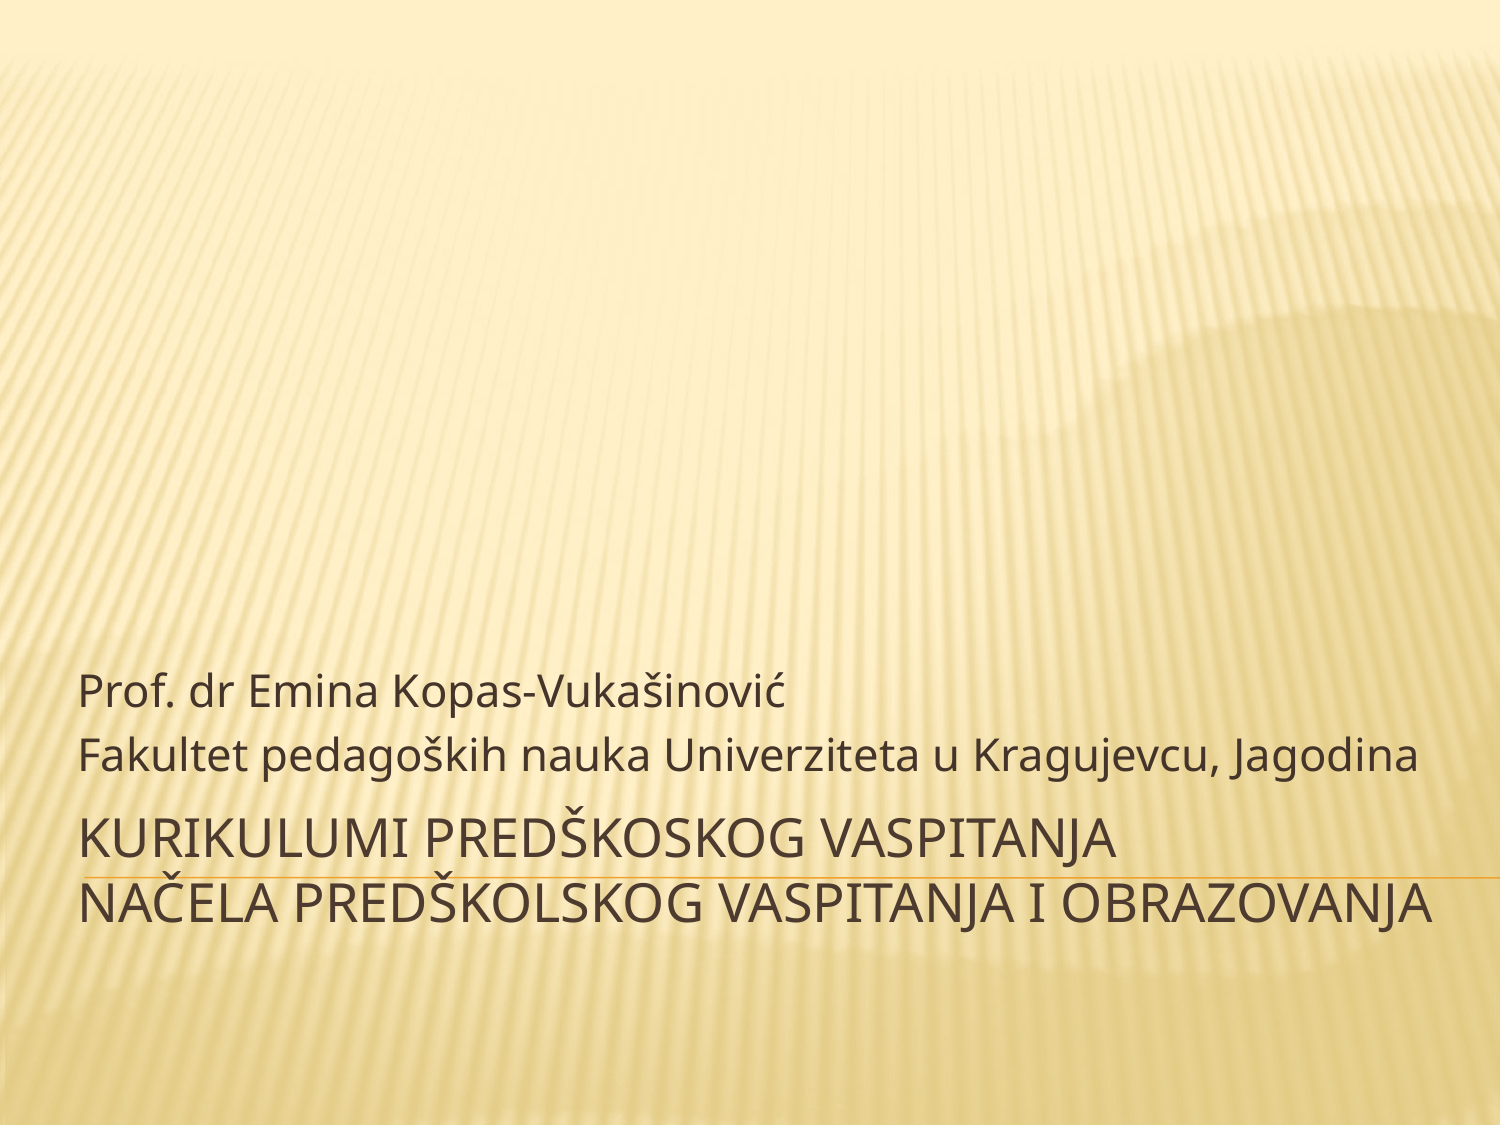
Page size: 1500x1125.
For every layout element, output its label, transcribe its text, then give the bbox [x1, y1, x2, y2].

subtitle Prof. dr Emina Kopas-Vukašinović Fakultet pedagoških nauka Univerziteta u Kragujevcu, Jagodina [62, 637, 1450, 788]
title KURIKULUMI PREDŠKOSKOG VASPITANJA Načela PREDŠKOLSKOG VASPITANJA I OBRAZOVANJA [62, 796, 1450, 997]
